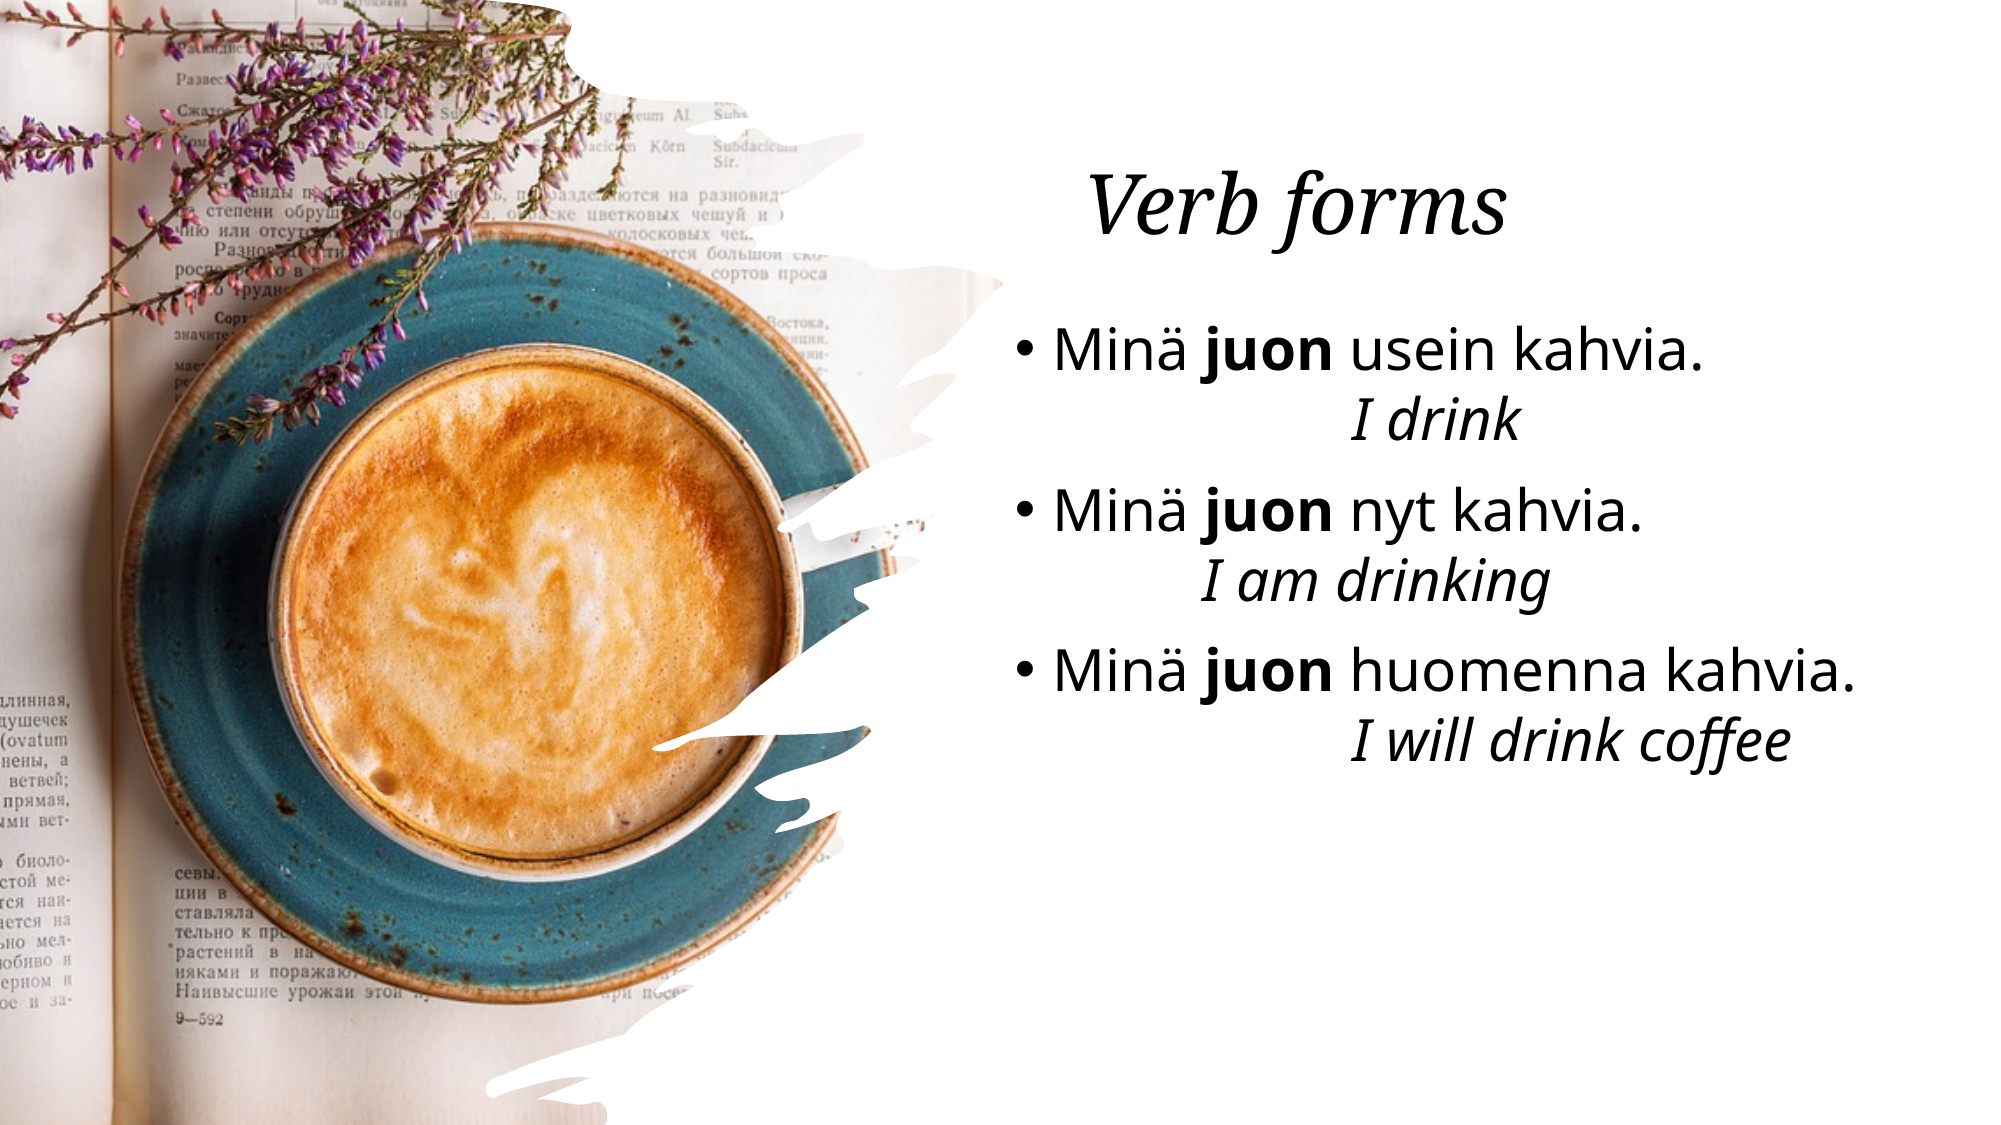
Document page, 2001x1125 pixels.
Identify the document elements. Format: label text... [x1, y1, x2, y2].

title Verb forms [1068, 59, 1863, 305]
picture [0, 0, 1004, 1125]
text_box [1004, 0, 2000, 1125]
list Minä juon usein kahvia. I drink Minä juon nyt kahvia. I am drinking Minä juon huomenna kahvia. I will drink coffee [1004, 305, 1939, 1014]
